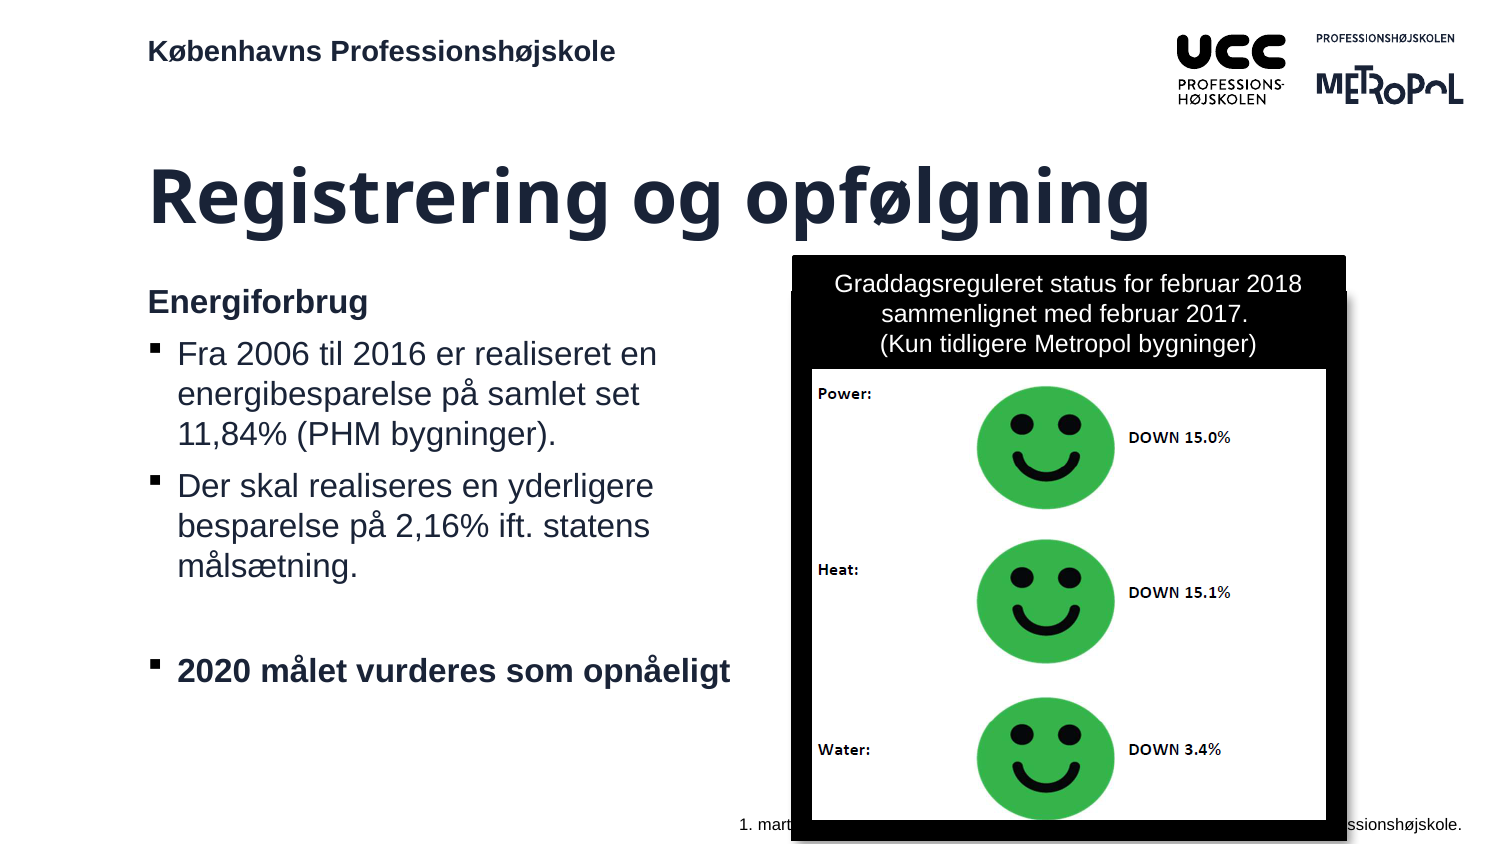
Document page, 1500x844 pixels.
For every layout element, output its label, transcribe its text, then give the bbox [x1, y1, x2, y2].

title Registrering og opfølgning [147, 107, 1376, 241]
picture [811, 311, 1327, 821]
text_box Graddagsreguleret status for februar 2018 sammenlignet med februar 2017. (Kun tidligere Metropol bygninger) [792, 255, 1346, 369]
list Energiforbrug Fra 2006 til 2016 er realiseret en energibesparelse på samlet set 11,84% (PHM bygninger). Der skal realiseres en yderligere besparelse på 2,16% ift. statens målsætning. 2020 målet vurderes som opnåeligt [147, 280, 733, 768]
